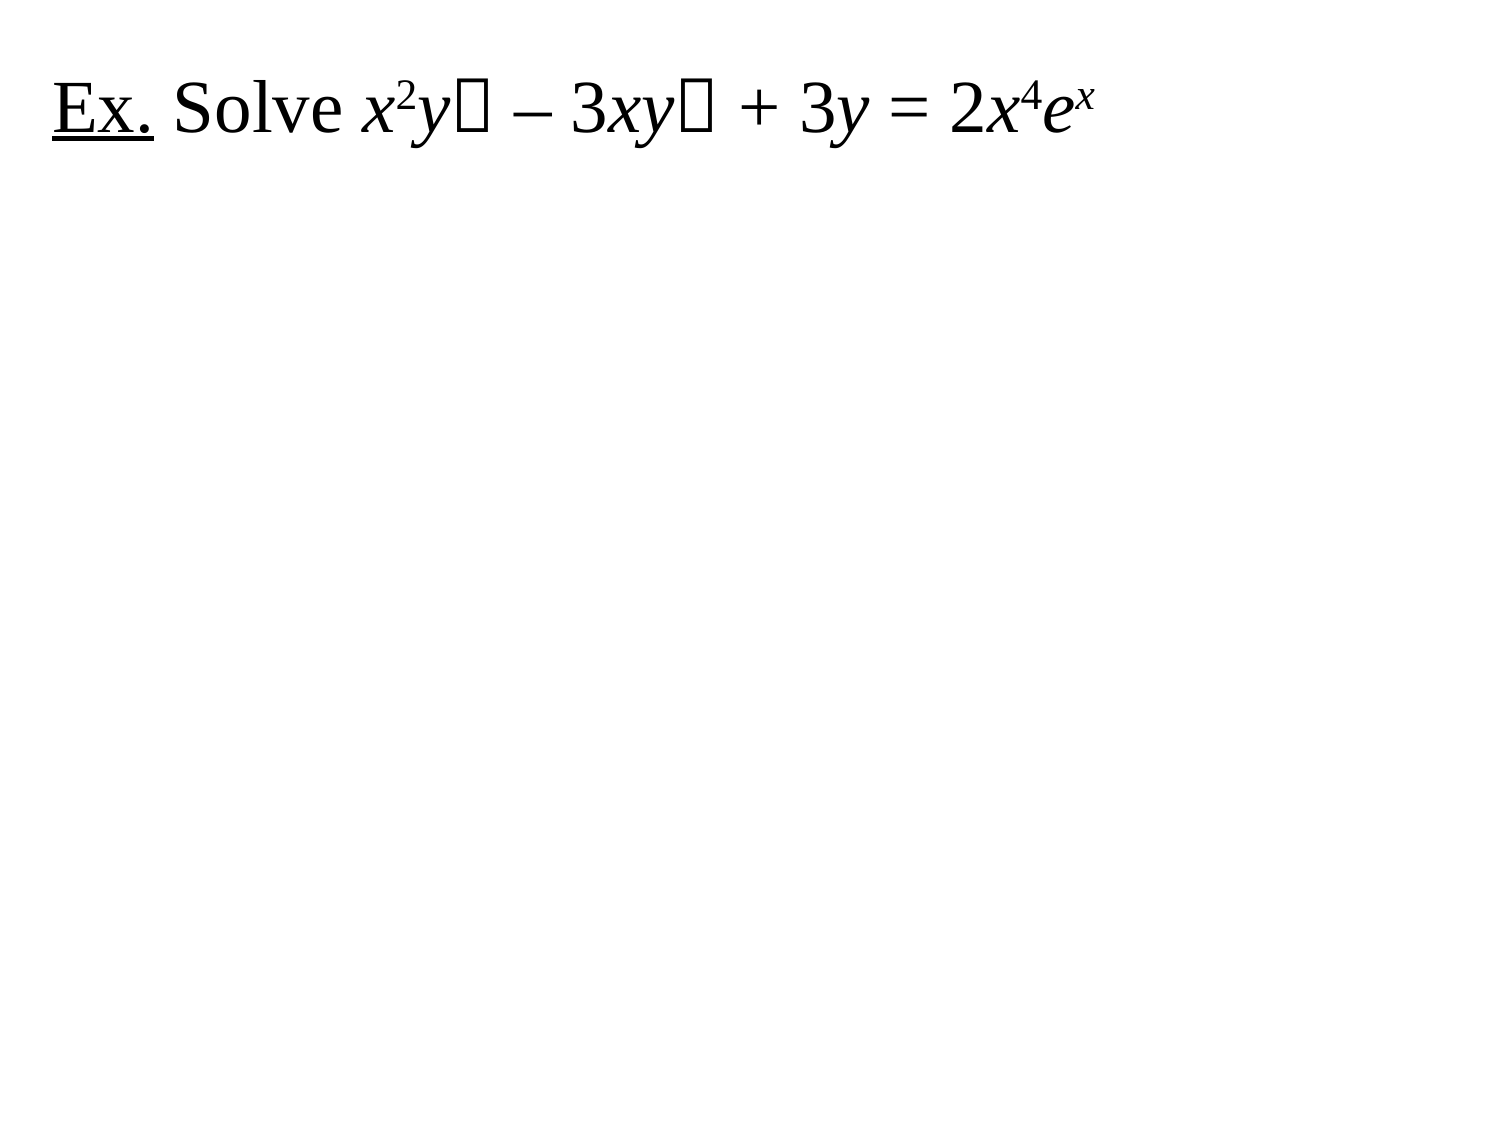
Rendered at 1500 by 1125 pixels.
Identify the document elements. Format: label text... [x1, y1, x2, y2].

text_box Ex. Solve x2y – 3xy + 3y = 2x4ex [37, 49, 1288, 155]
